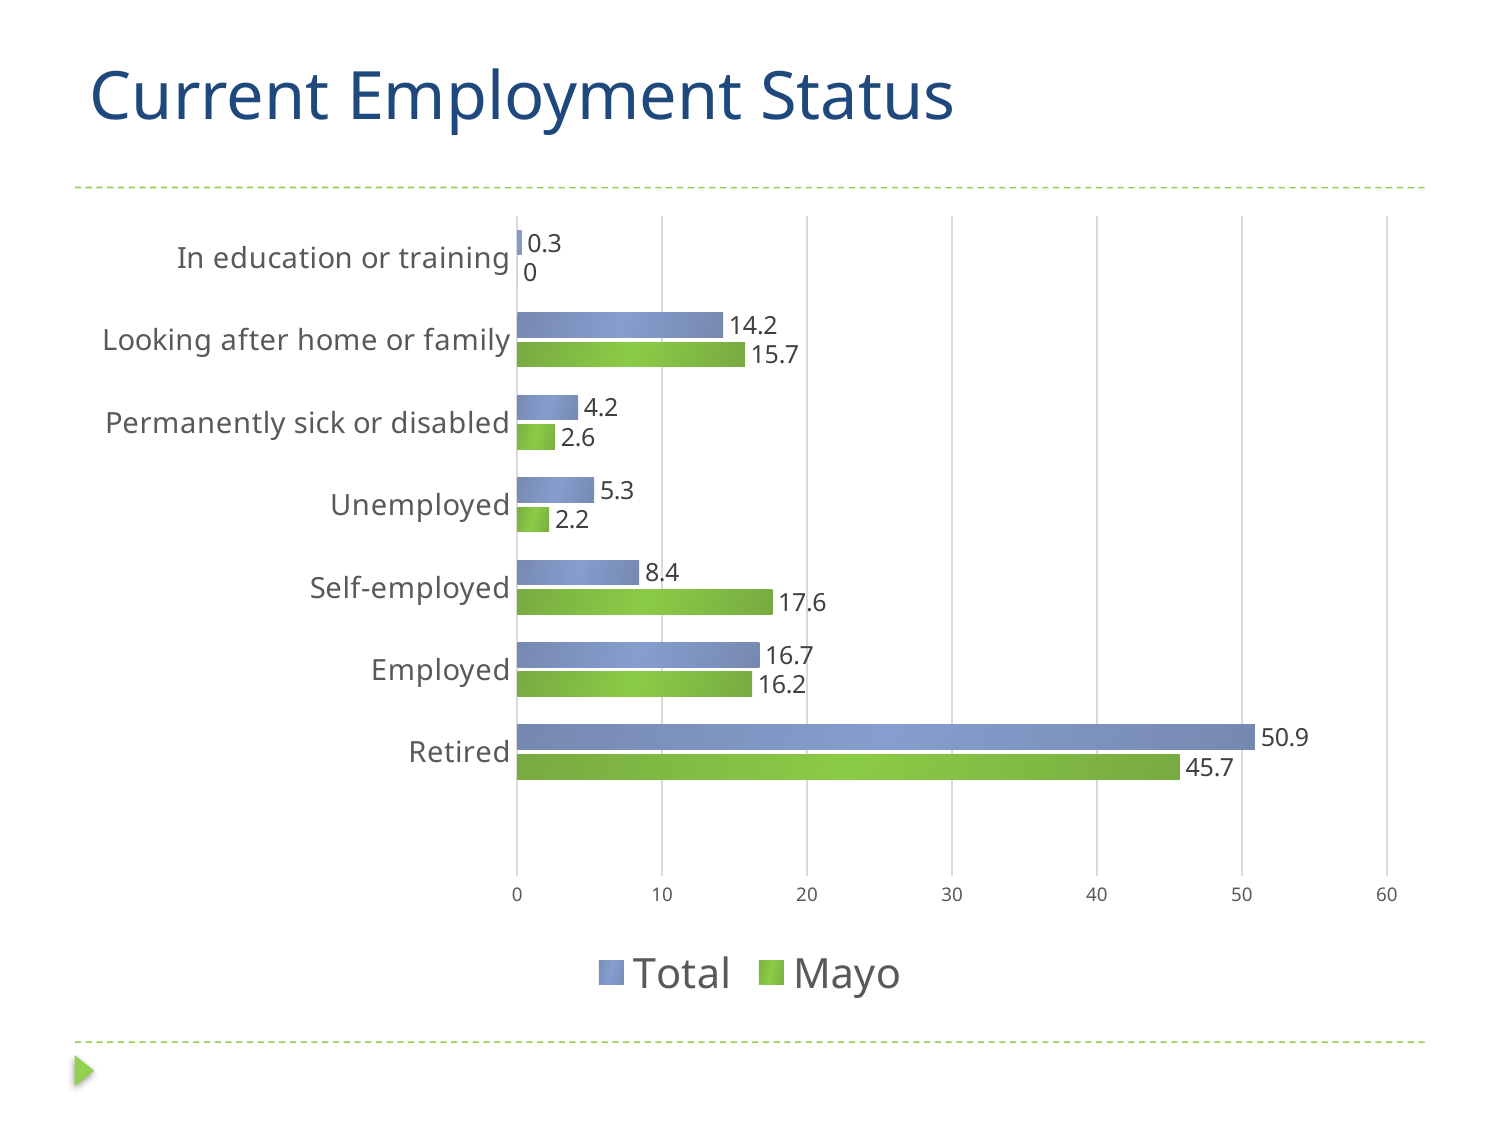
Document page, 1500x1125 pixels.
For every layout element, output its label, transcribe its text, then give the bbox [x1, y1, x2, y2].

chart [74, 199, 1426, 1011]
title Current Employment Status [75, 24, 1425, 161]
